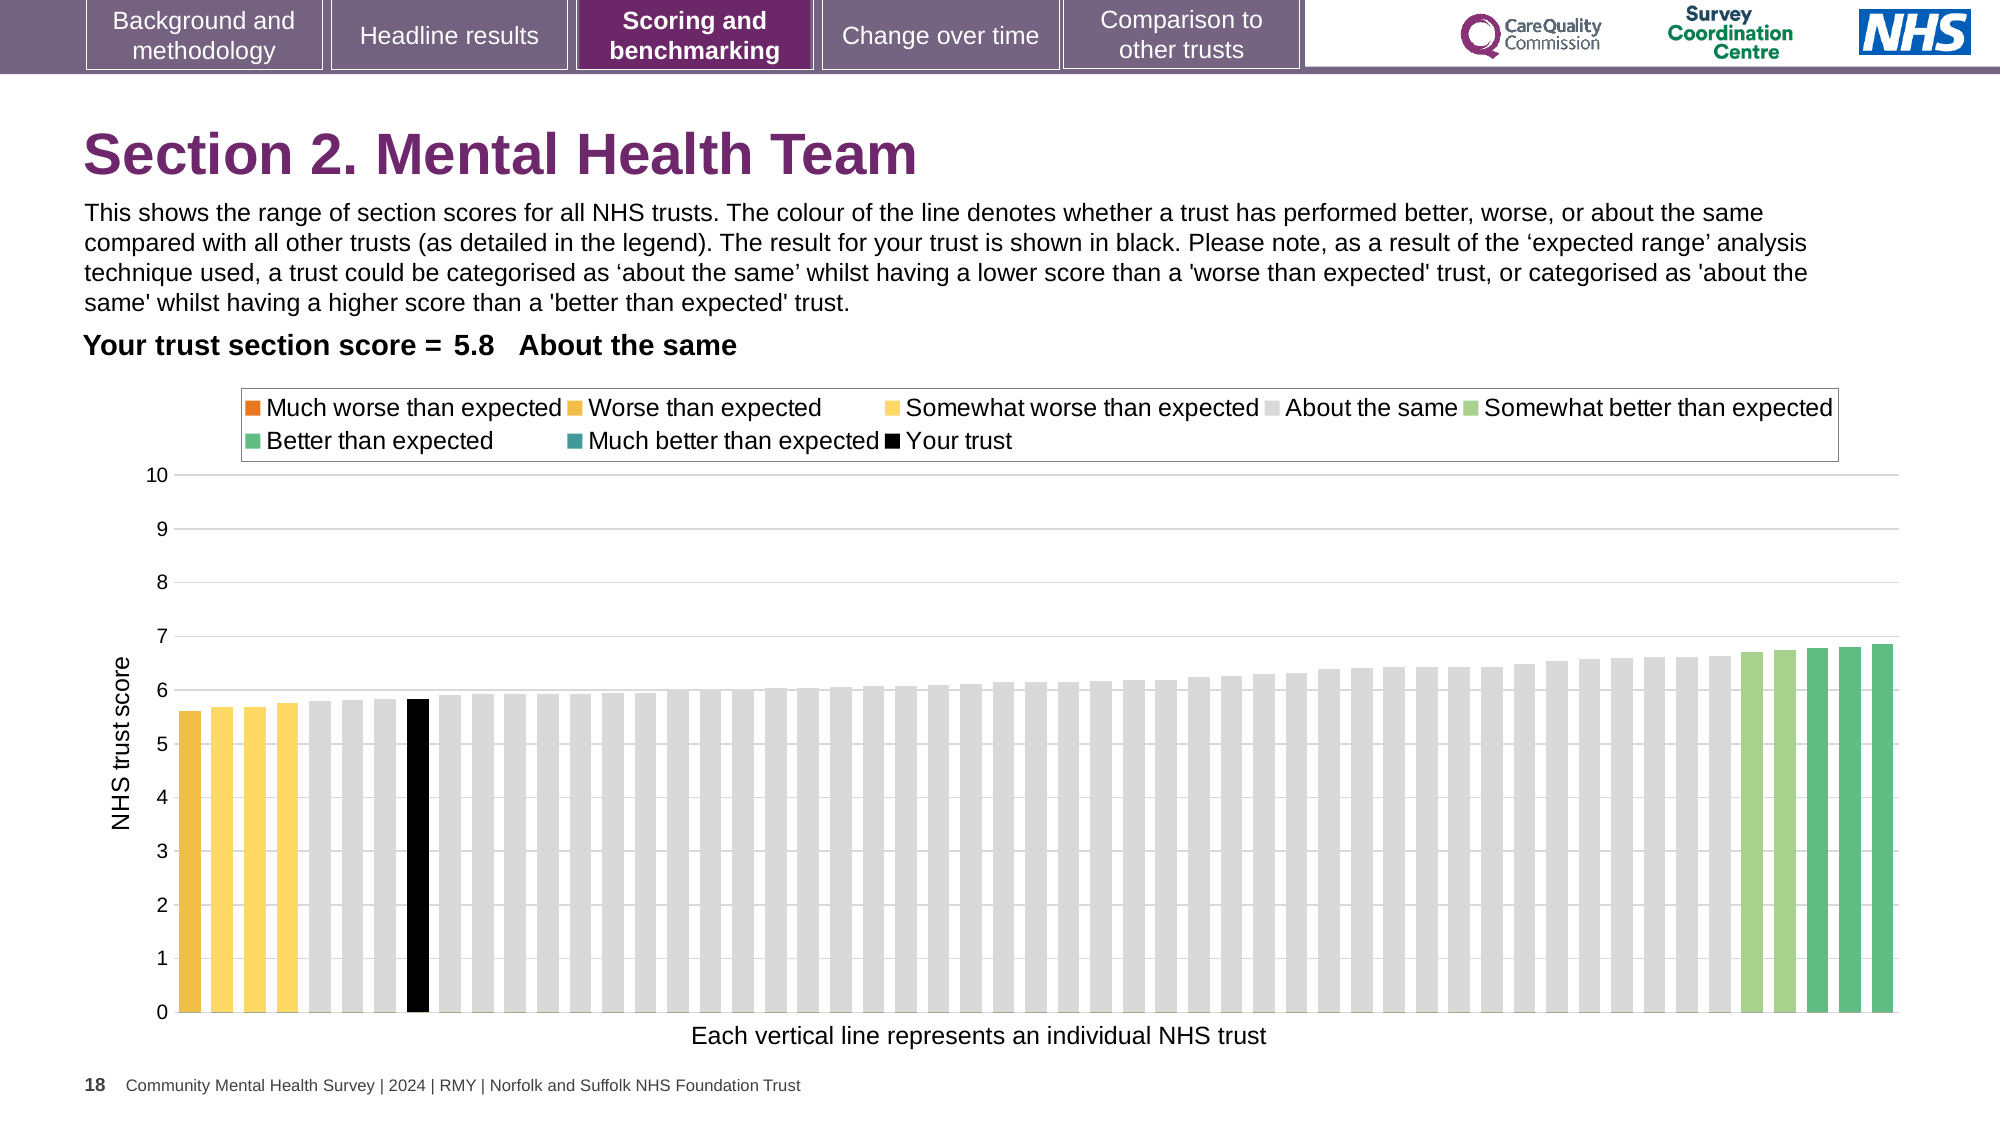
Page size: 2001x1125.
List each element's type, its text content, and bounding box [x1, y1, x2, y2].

picture [1460, 13, 1602, 59]
chart [99, 369, 1923, 1036]
table_header Your trust section score = [53, 323, 448, 370]
title Section 2. Mental Health Team [68, 102, 1942, 210]
picture [1859, 9, 1971, 55]
table_header 5.8 [448, 323, 518, 369]
text_box 18 [84, 1065, 122, 1125]
picture [1666, 3, 1794, 61]
text_box This shows the range of section scores for all NHS trusts. The colour of the line denotes whether a trust has performed better, worse, or about the same compared with all other trusts (as detailed in the legend). The result for your trust is shown in black. Please note, as a result of the ‘expected range’ analysis technique used, a trust could be categorised as ‘about the same’ whilst having a lower score than a 'worse than expected' trust, or categorised as 'about the same' whilst having a higher score than a 'better than expected' trust. [69, 189, 1890, 324]
text_box Each vertical line represents an individual NHS trust [676, 1036, 1283, 1058]
table_header About the same [518, 323, 1807, 369]
